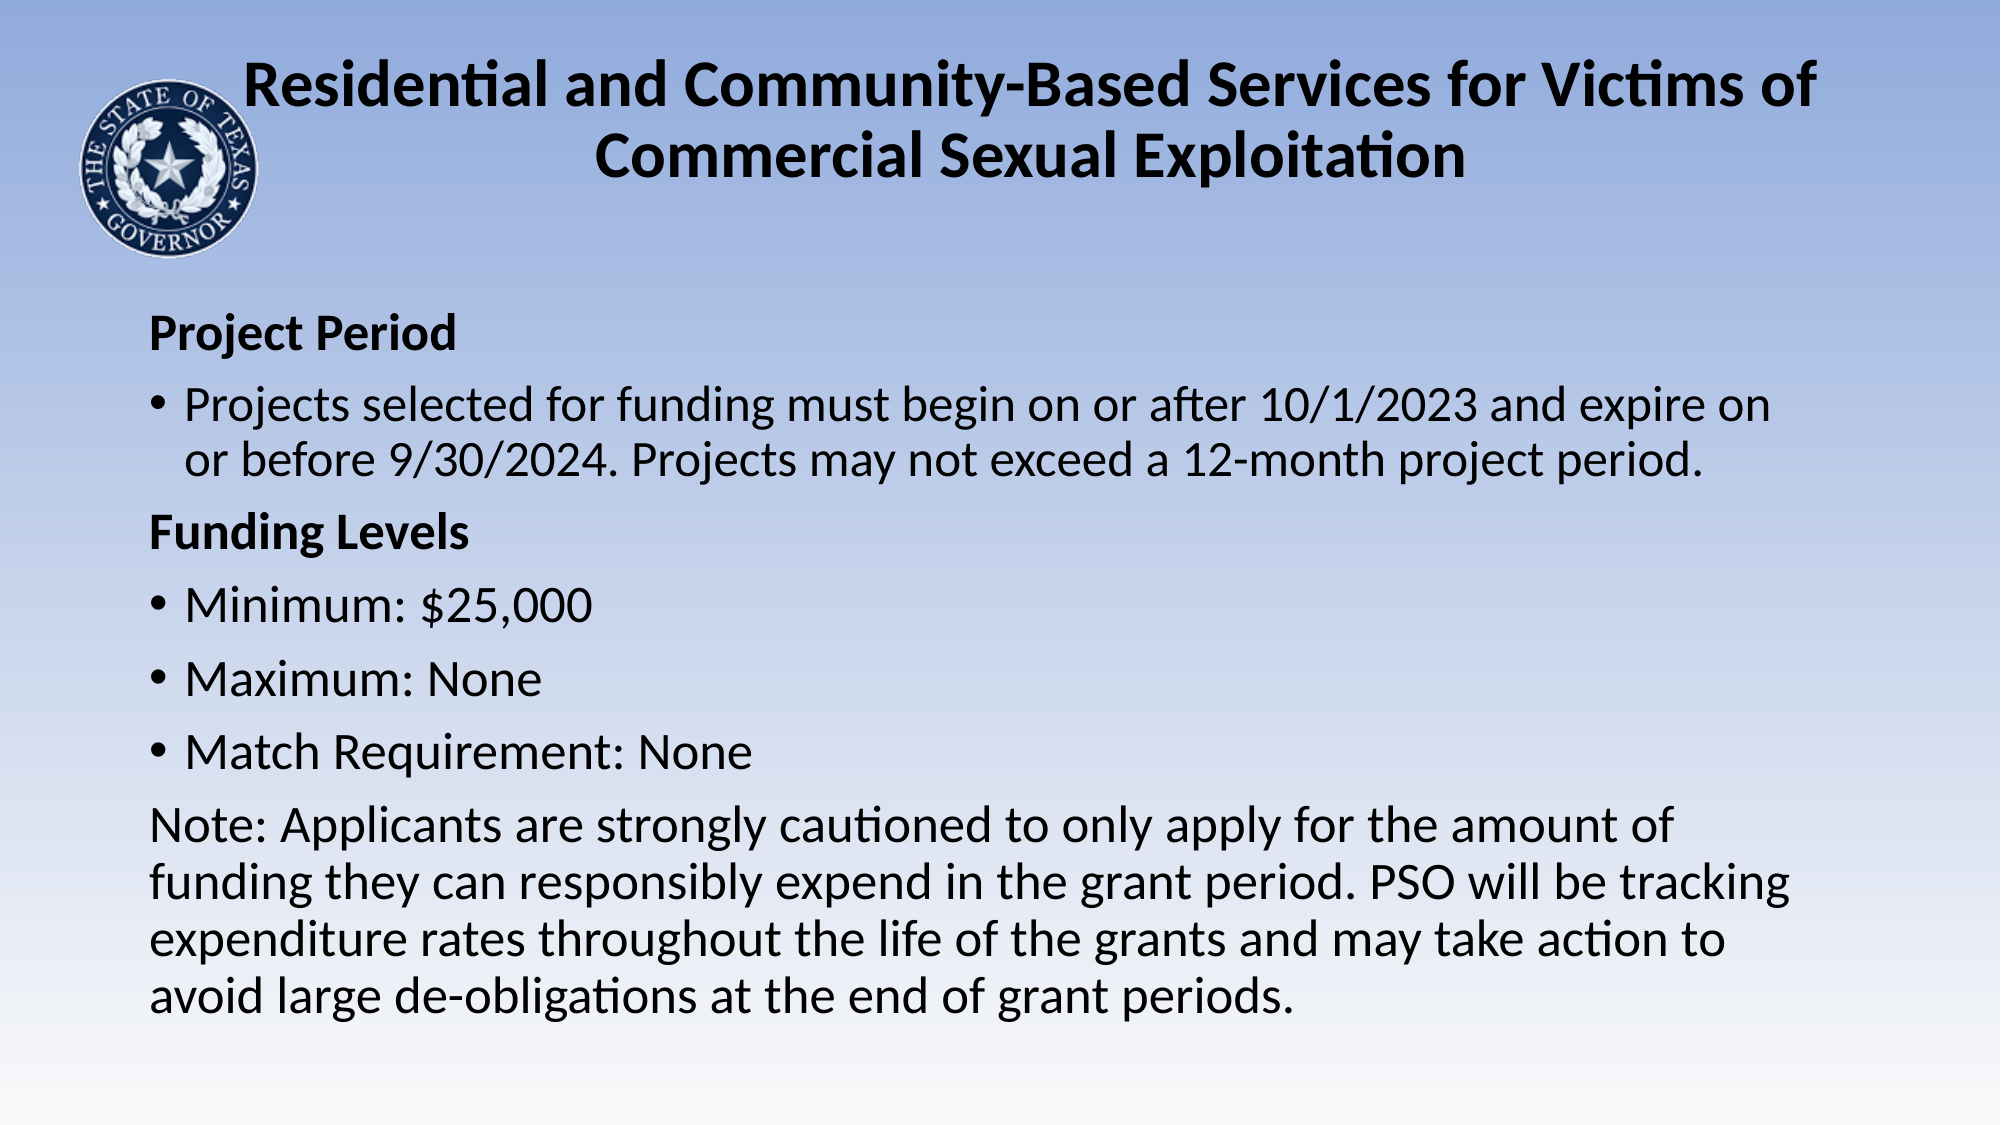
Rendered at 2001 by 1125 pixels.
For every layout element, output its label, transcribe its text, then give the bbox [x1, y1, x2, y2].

list Project Period Projects selected for funding must begin on or after 10/1/2023 and expire on or before 9/30/2024. Projects may not exceed a 12-month project period. Funding Levels Minimum: $25,000 Maximum: None Match Requirement: None Note: Applicants are strongly cautioned to only apply for the amount of funding they can responsibly expend in the grant period. PSO will be tracking expenditure rates throughout the life of the grants and may take action to avoid large de-obligations at the end of grant periods. [134, 297, 1824, 1077]
title Residential and Community-Based Services for Victims of Commercial Sexual Exploitation [114, 48, 1949, 126]
picture [75, 75, 263, 263]
